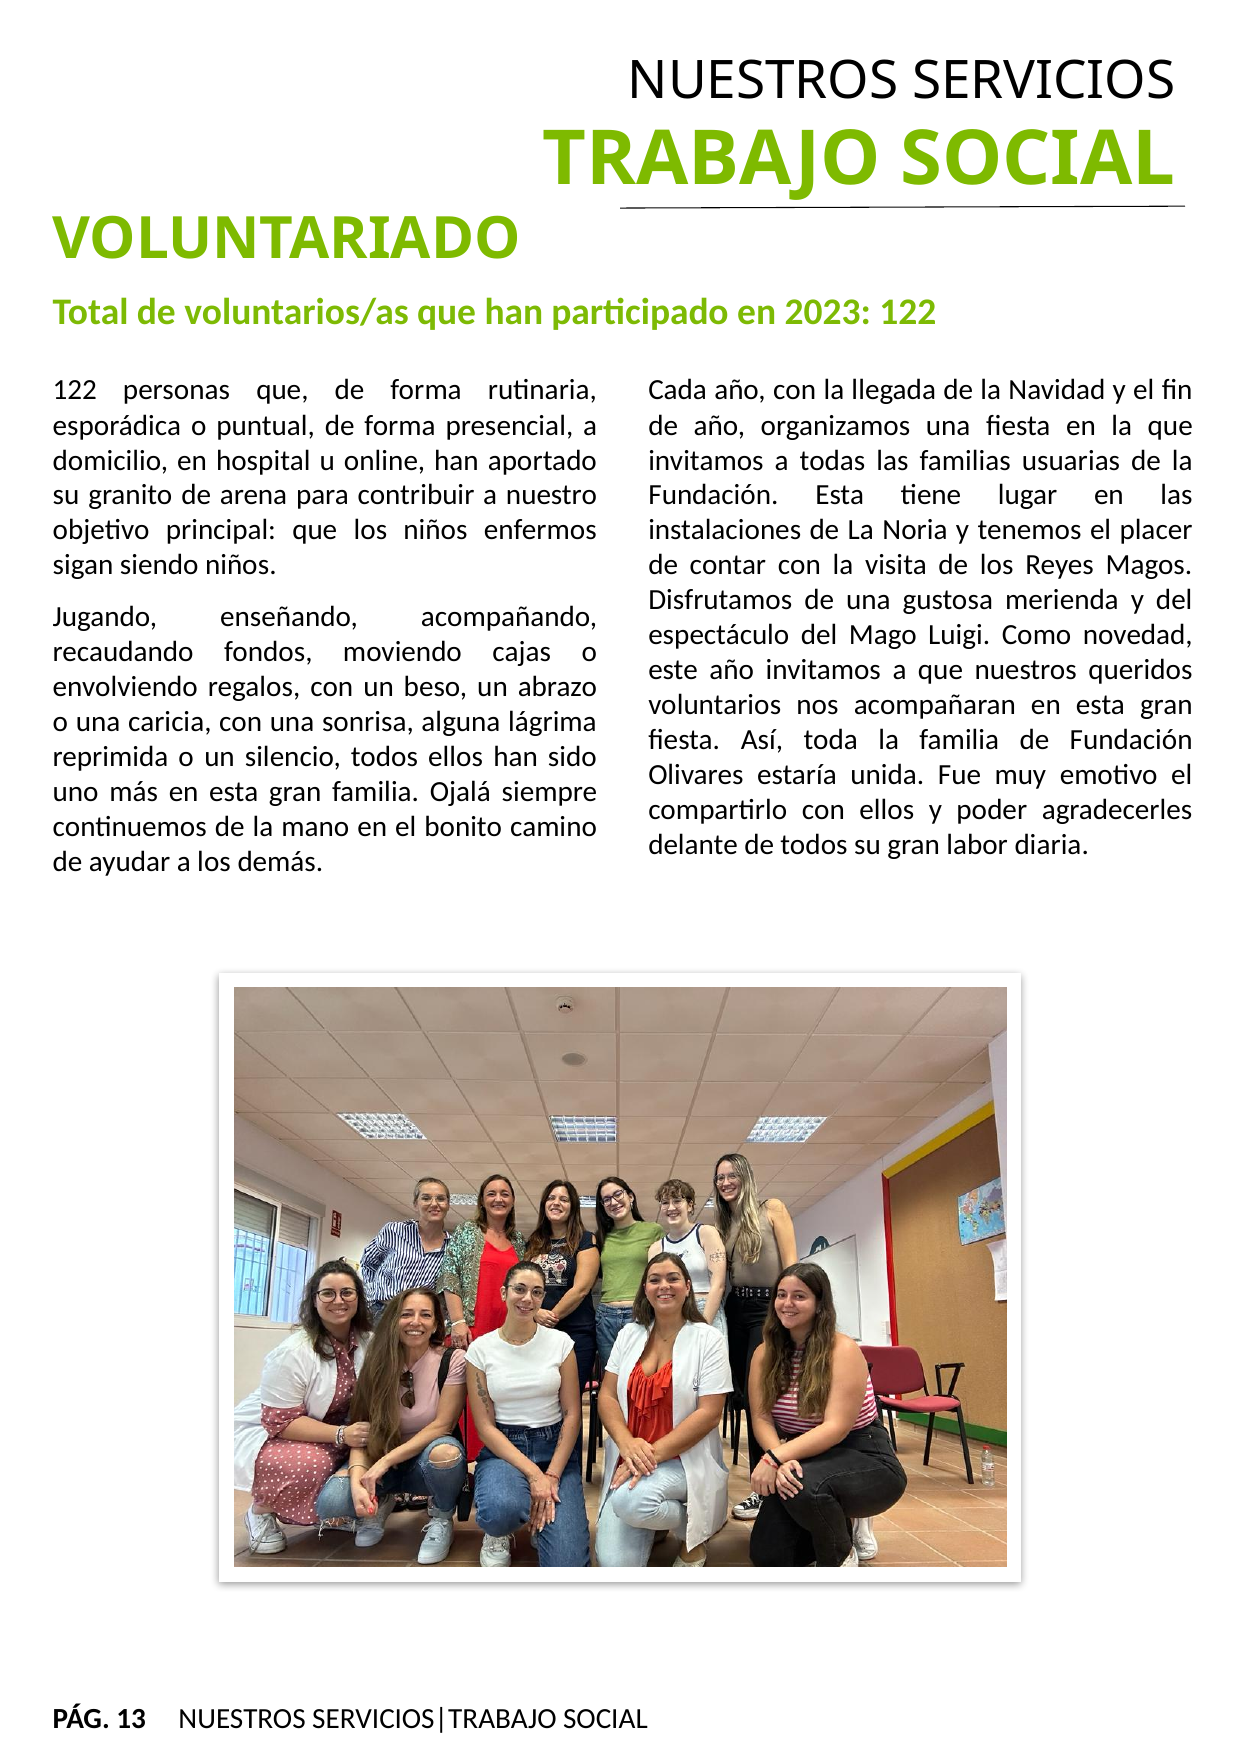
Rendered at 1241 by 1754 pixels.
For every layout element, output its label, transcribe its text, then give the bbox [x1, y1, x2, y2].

text_box PÁG. 13 NUESTROS SERVICIOS|TRABAJO SOCIAL [37, 1691, 1083, 1742]
text_box Cada año, con la llegada de la Navidad y el fin de año, organizamos una fiesta en la que invitamos a todas las familias usuarias de la Fundación. Esta tiene lugar en las instalaciones de La Noria y tenemos el placer de contar con la visita de los Reyes Magos. Disfrutamos de una gustosa merienda y del espectáculo del Mago Luigi. Como novedad, este año invitamos a que nuestros queridos voluntarios nos acompañaran en esta gran fiesta. Así, toda la familia de Fundación Olivares estaría unida. Fue muy emotivo el compartirlo con ellos y poder agradecerles delante de todos su gran labor diaria. [633, 363, 1208, 868]
text_box 122 personas que, de forma rutinaria, esporádica o puntual, de forma presencial, a domicilio, en hospital u online, han aportado su granito de arena para contribuir a nuestro objetivo principal: que los niños enfermos sigan siendo niños. Jugando, enseñando, acompañando, recaudando fondos, moviendo cajas o envolviendo regalos, con un beso, un abrazo o una caricia, con una sonrisa, alguna lágrima reprimida o un silencio, todos ellos han sido uno más en esta gran familia. Ojalá siempre continuemos de la mano en el bonito camino de ayudar a los demás. [37, 363, 613, 951]
text_box [28, 951, 1199, 1164]
text_box VOLUNTARIADO Total de voluntarios/as que han participado en 2023: 122 [37, 192, 1045, 340]
picture [233, 987, 1007, 1568]
title NUESTROS SERVICIOS TRABAJO SOCIAL [120, 37, 1191, 208]
